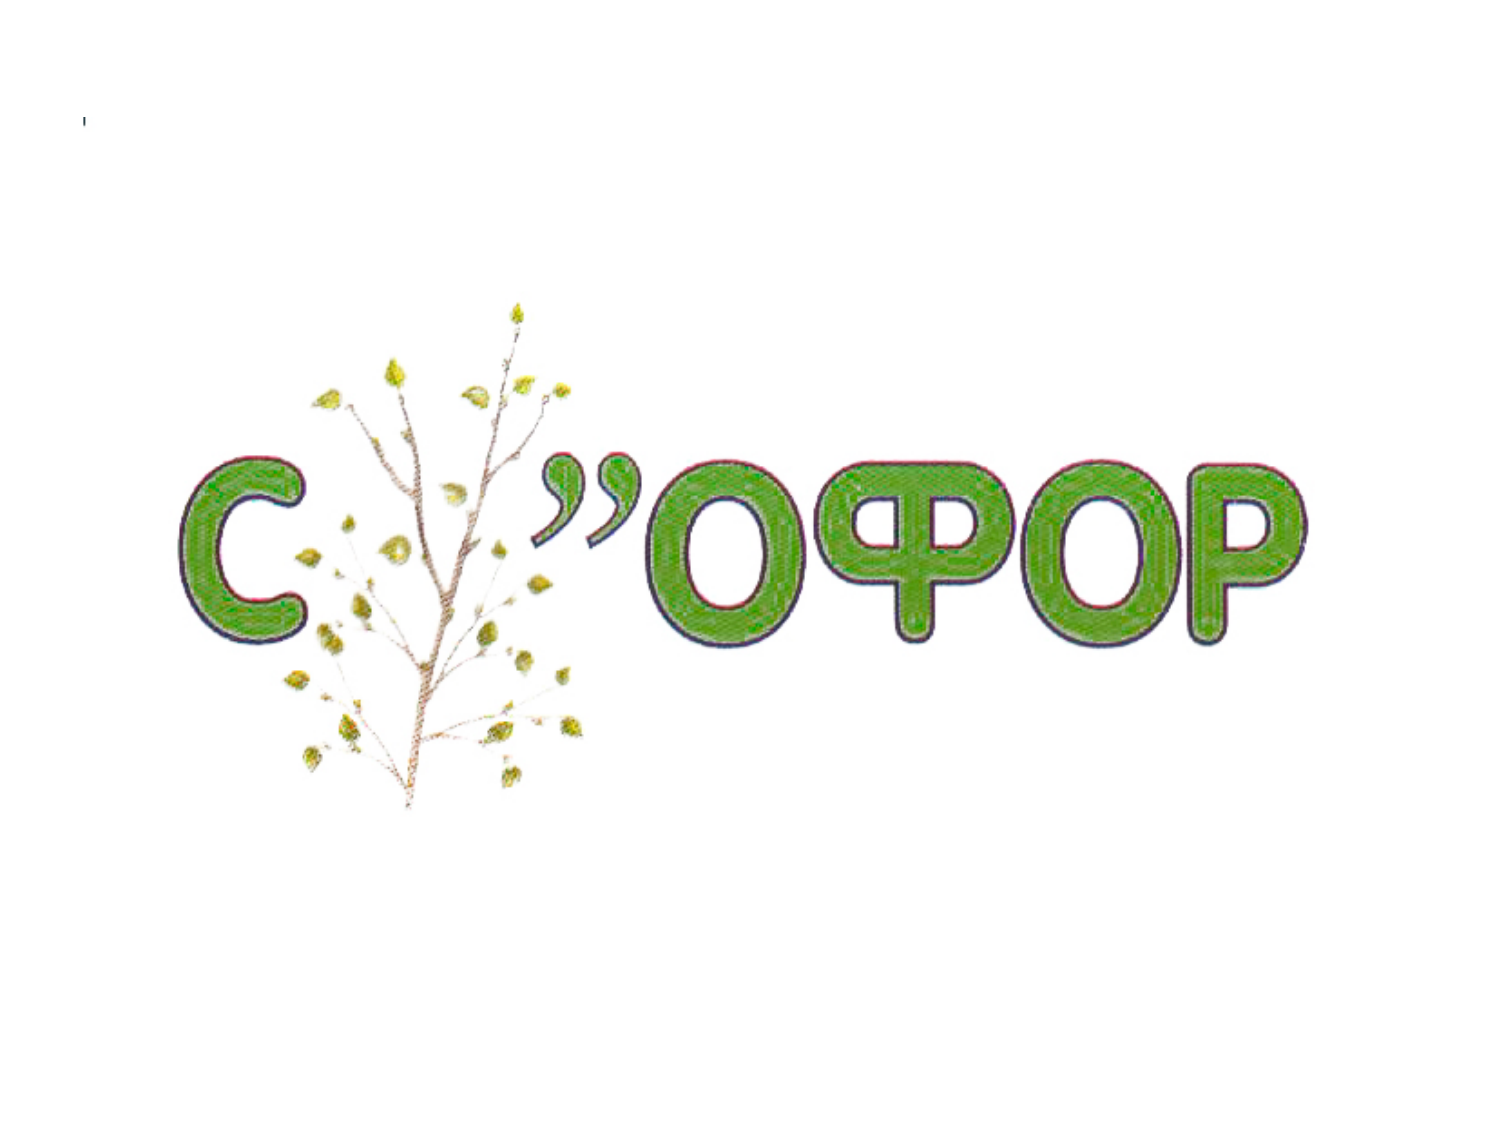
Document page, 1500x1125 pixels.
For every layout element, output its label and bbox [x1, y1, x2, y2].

picture [81, 116, 1384, 1008]
